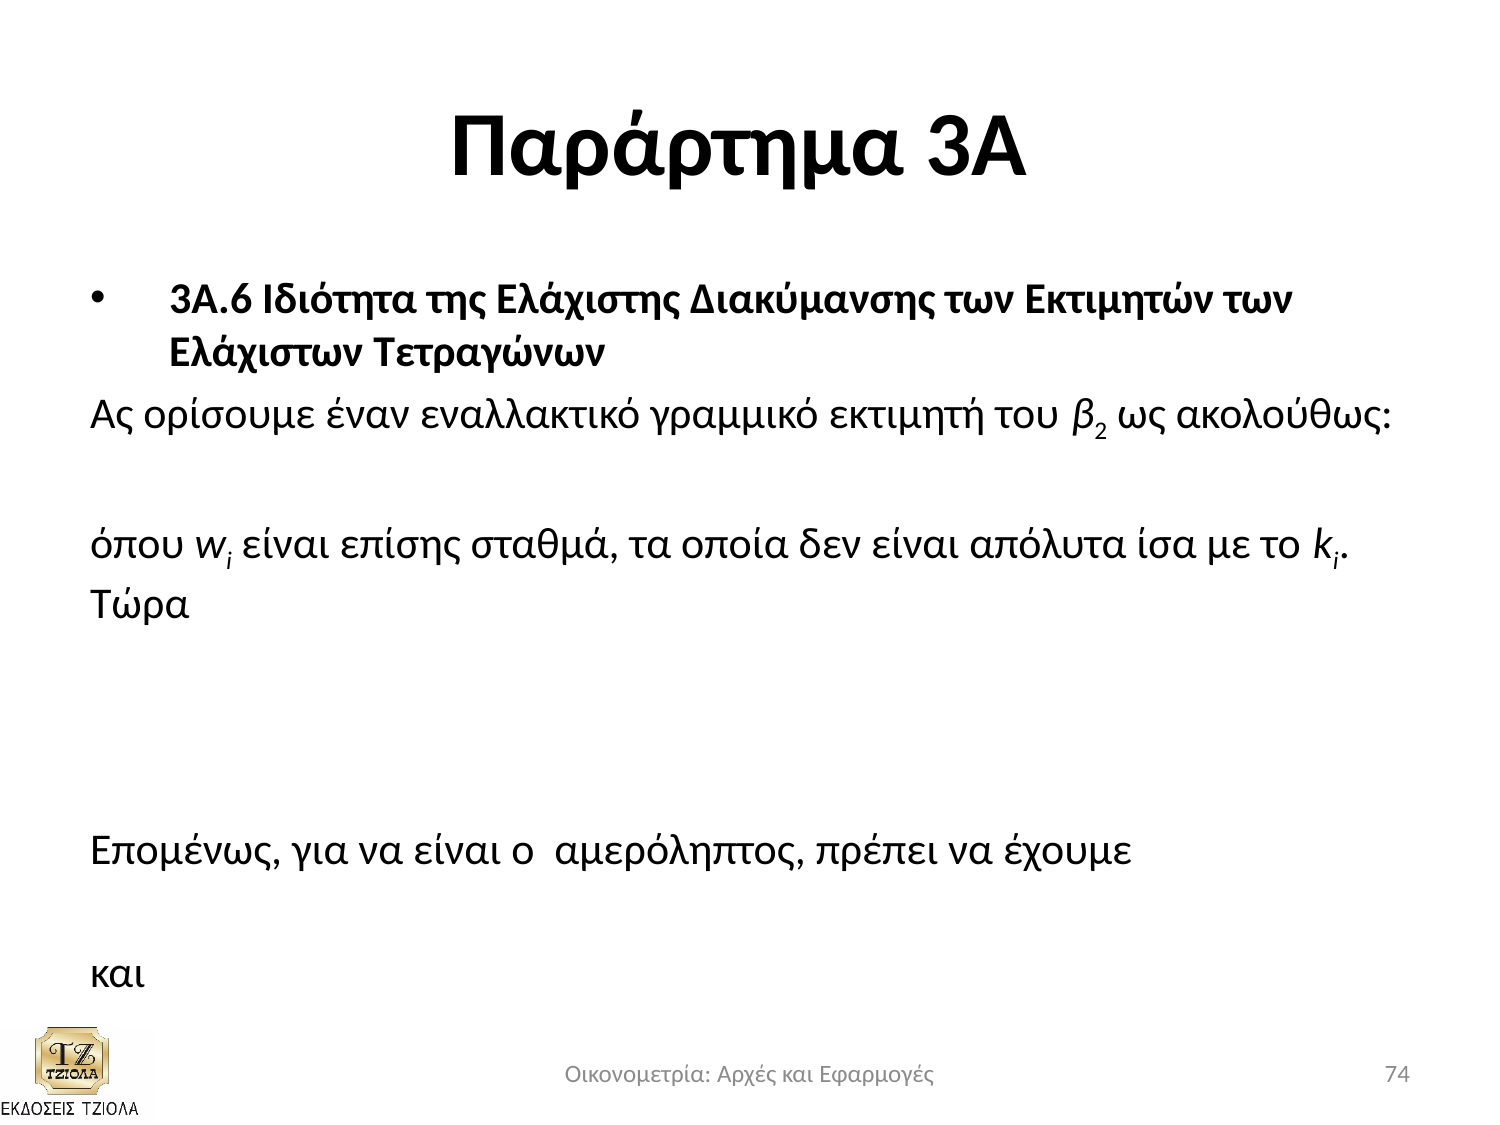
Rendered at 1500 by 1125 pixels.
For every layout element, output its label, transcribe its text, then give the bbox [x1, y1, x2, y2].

title Παράρτημα 3A [75, 45, 1425, 233]
slide_number 74 [1074, 1042, 1425, 1103]
footer Οικονομετρία: Αρχές και Εφαρμογές [512, 1042, 988, 1103]
picture [0, 1027, 154, 1124]
